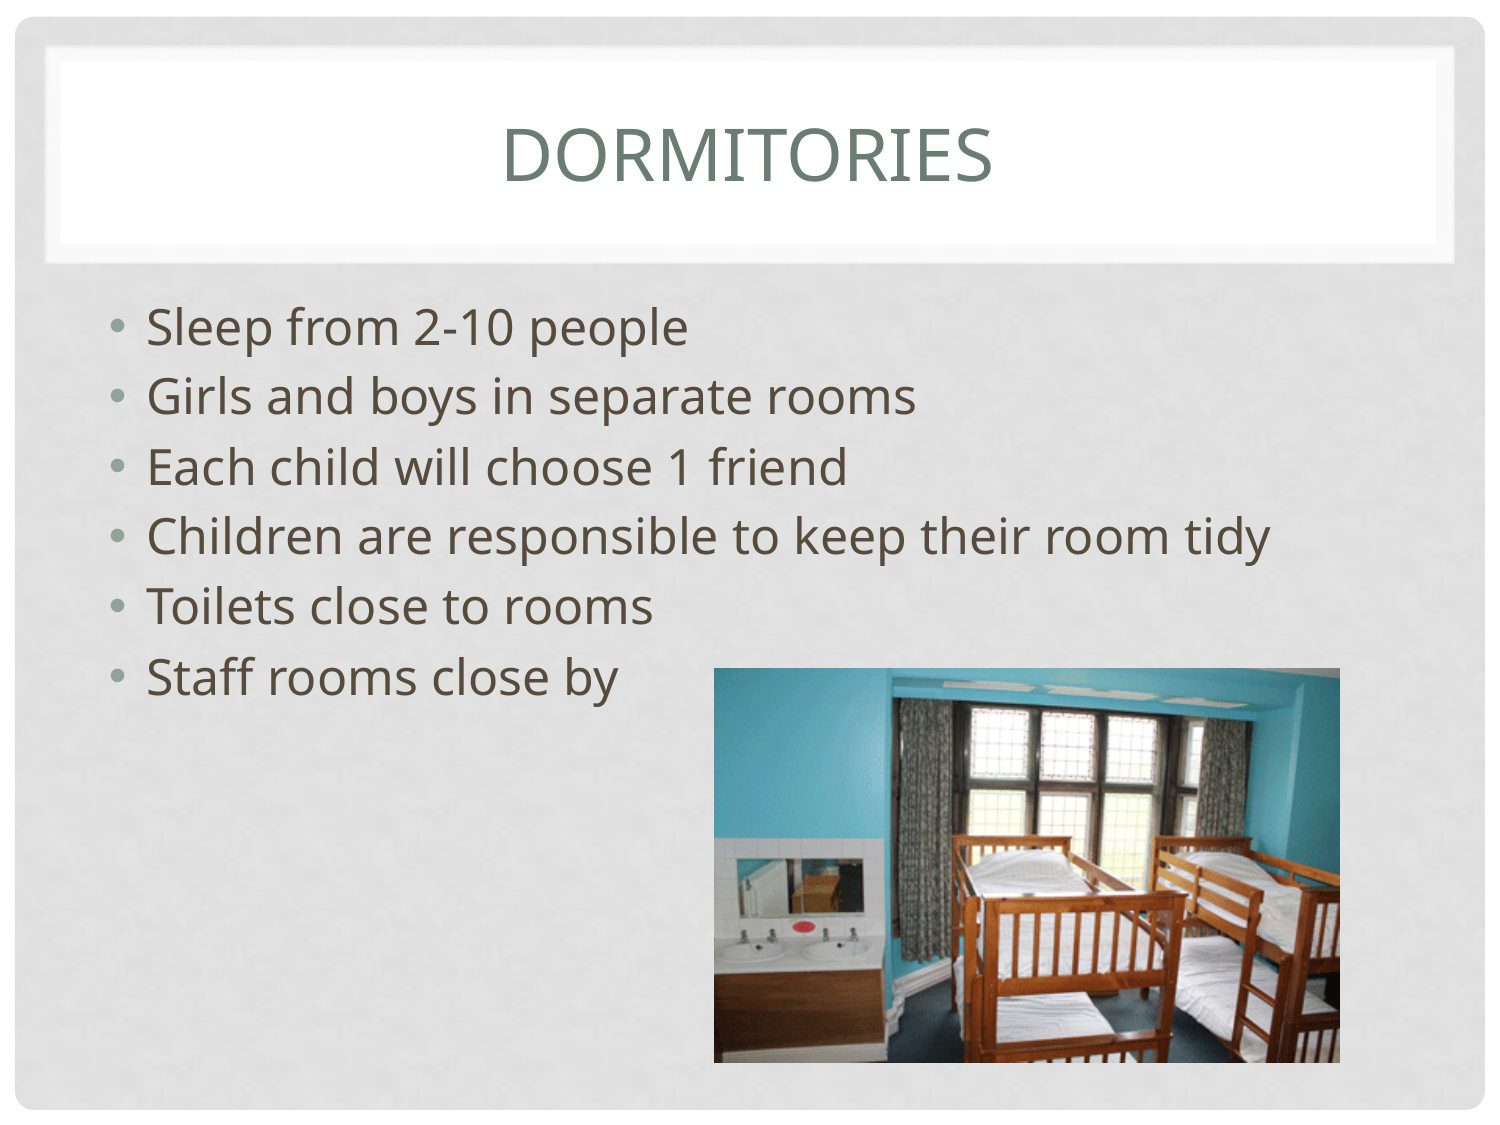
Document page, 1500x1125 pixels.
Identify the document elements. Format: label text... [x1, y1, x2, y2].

list Sleep from 2-10 people Girls and boys in separate rooms Each child will choose 1 friend Children are responsible to keep their room tidy Toilets close to rooms Staff rooms close by [75, 287, 1425, 1005]
picture [714, 668, 1340, 1063]
title Dormitories [69, 66, 1425, 238]
